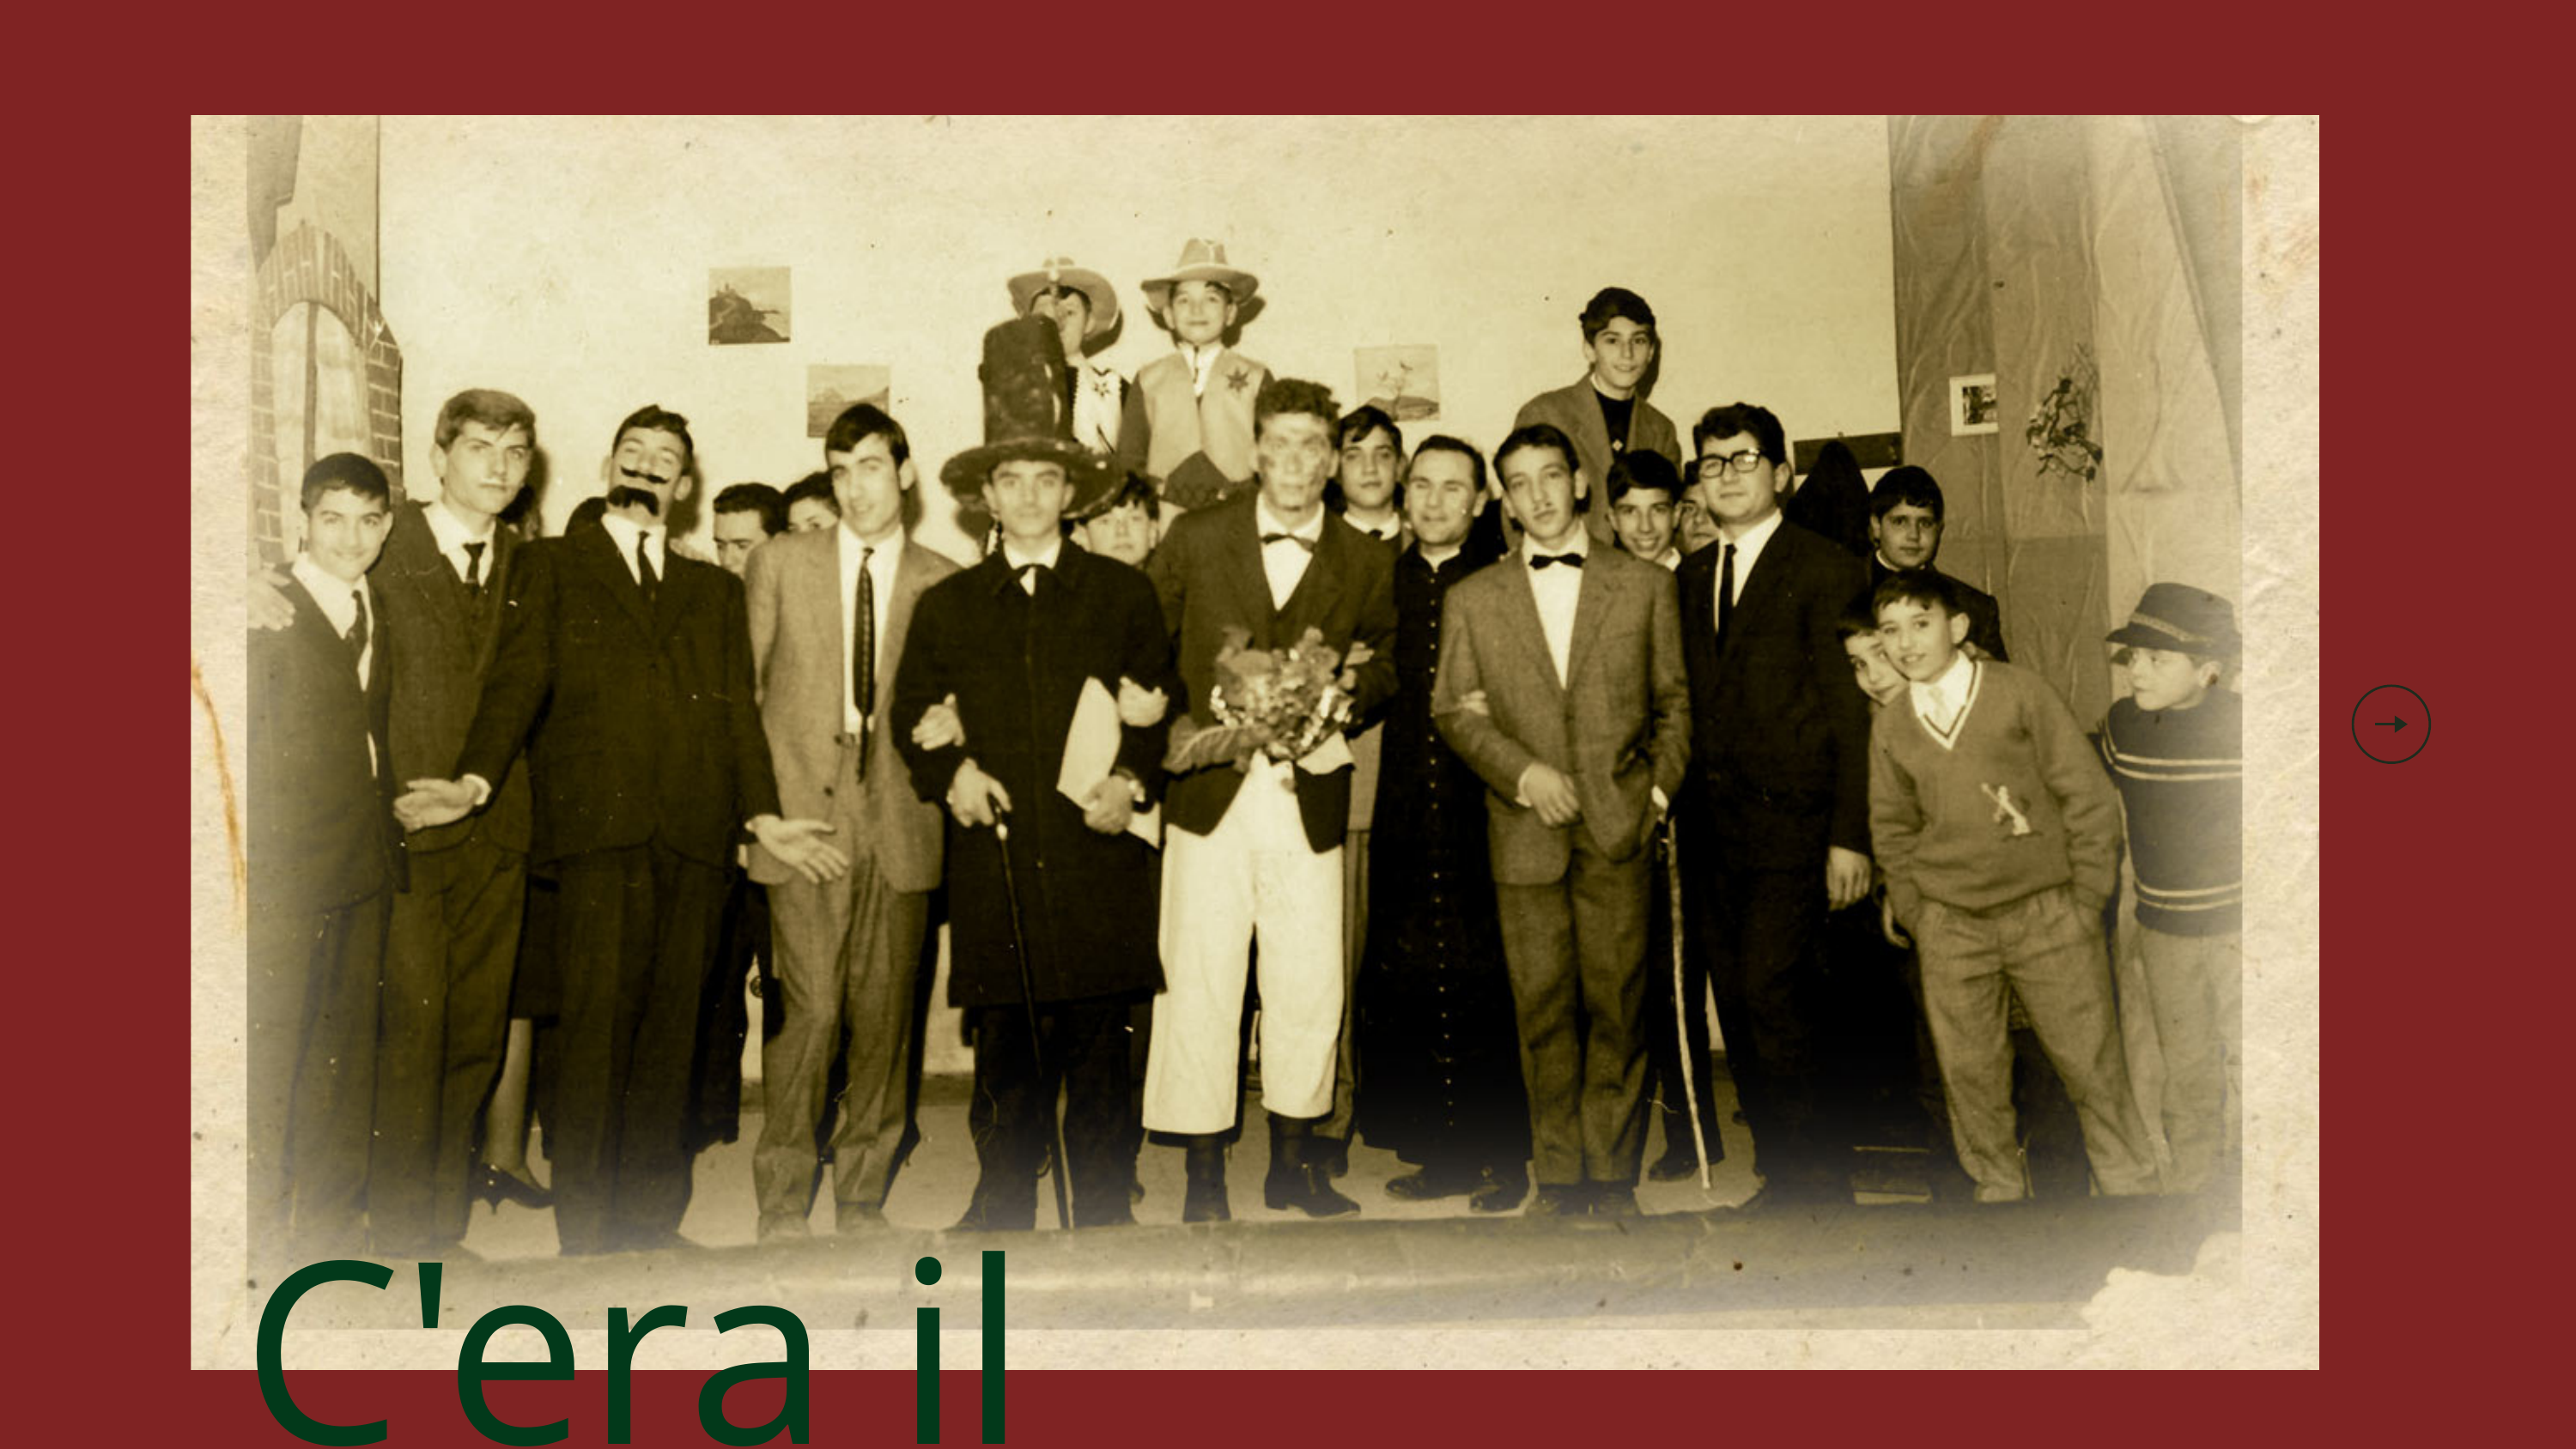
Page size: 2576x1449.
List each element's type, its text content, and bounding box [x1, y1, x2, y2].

picture [191, 115, 2320, 1370]
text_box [2351, 684, 2432, 765]
text_box C'era il teatrino [129, 1139, 1139, 1449]
